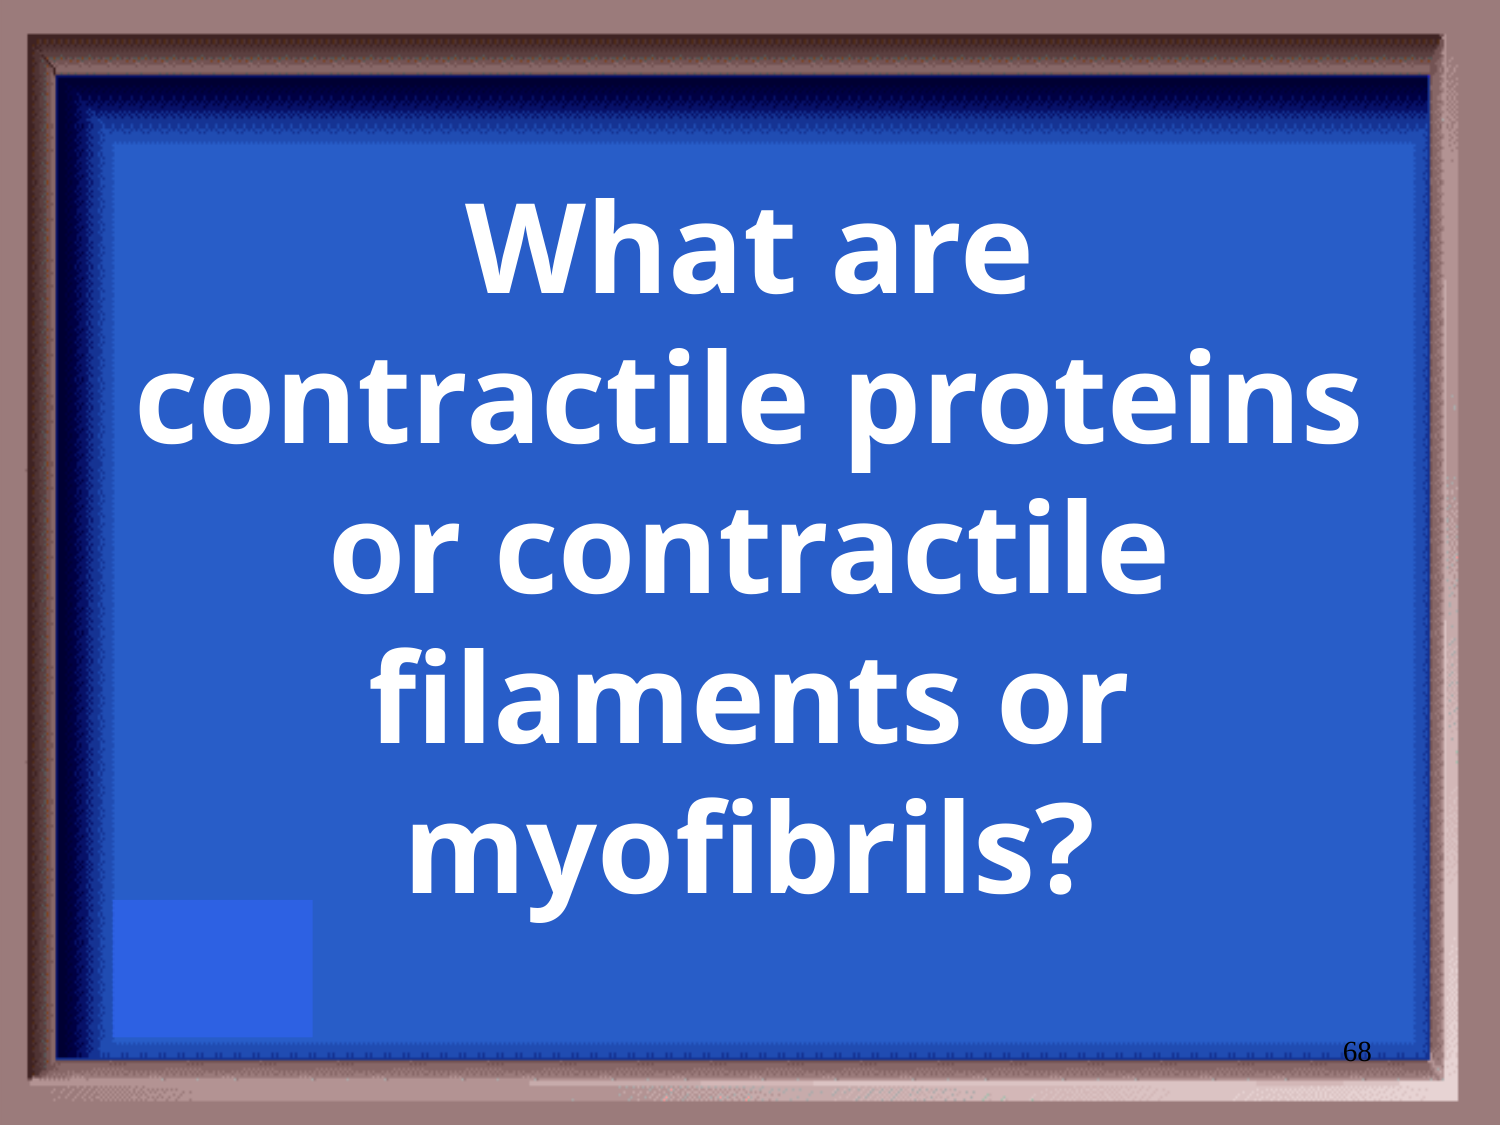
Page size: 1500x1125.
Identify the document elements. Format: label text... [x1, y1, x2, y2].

slide_number 68 [1074, 1024, 1388, 1101]
picture [0, 0, 1500, 1125]
title What are contractile proteins or contractile filaments or myofibrils? [112, 449, 1388, 638]
text_box [112, 899, 313, 1038]
